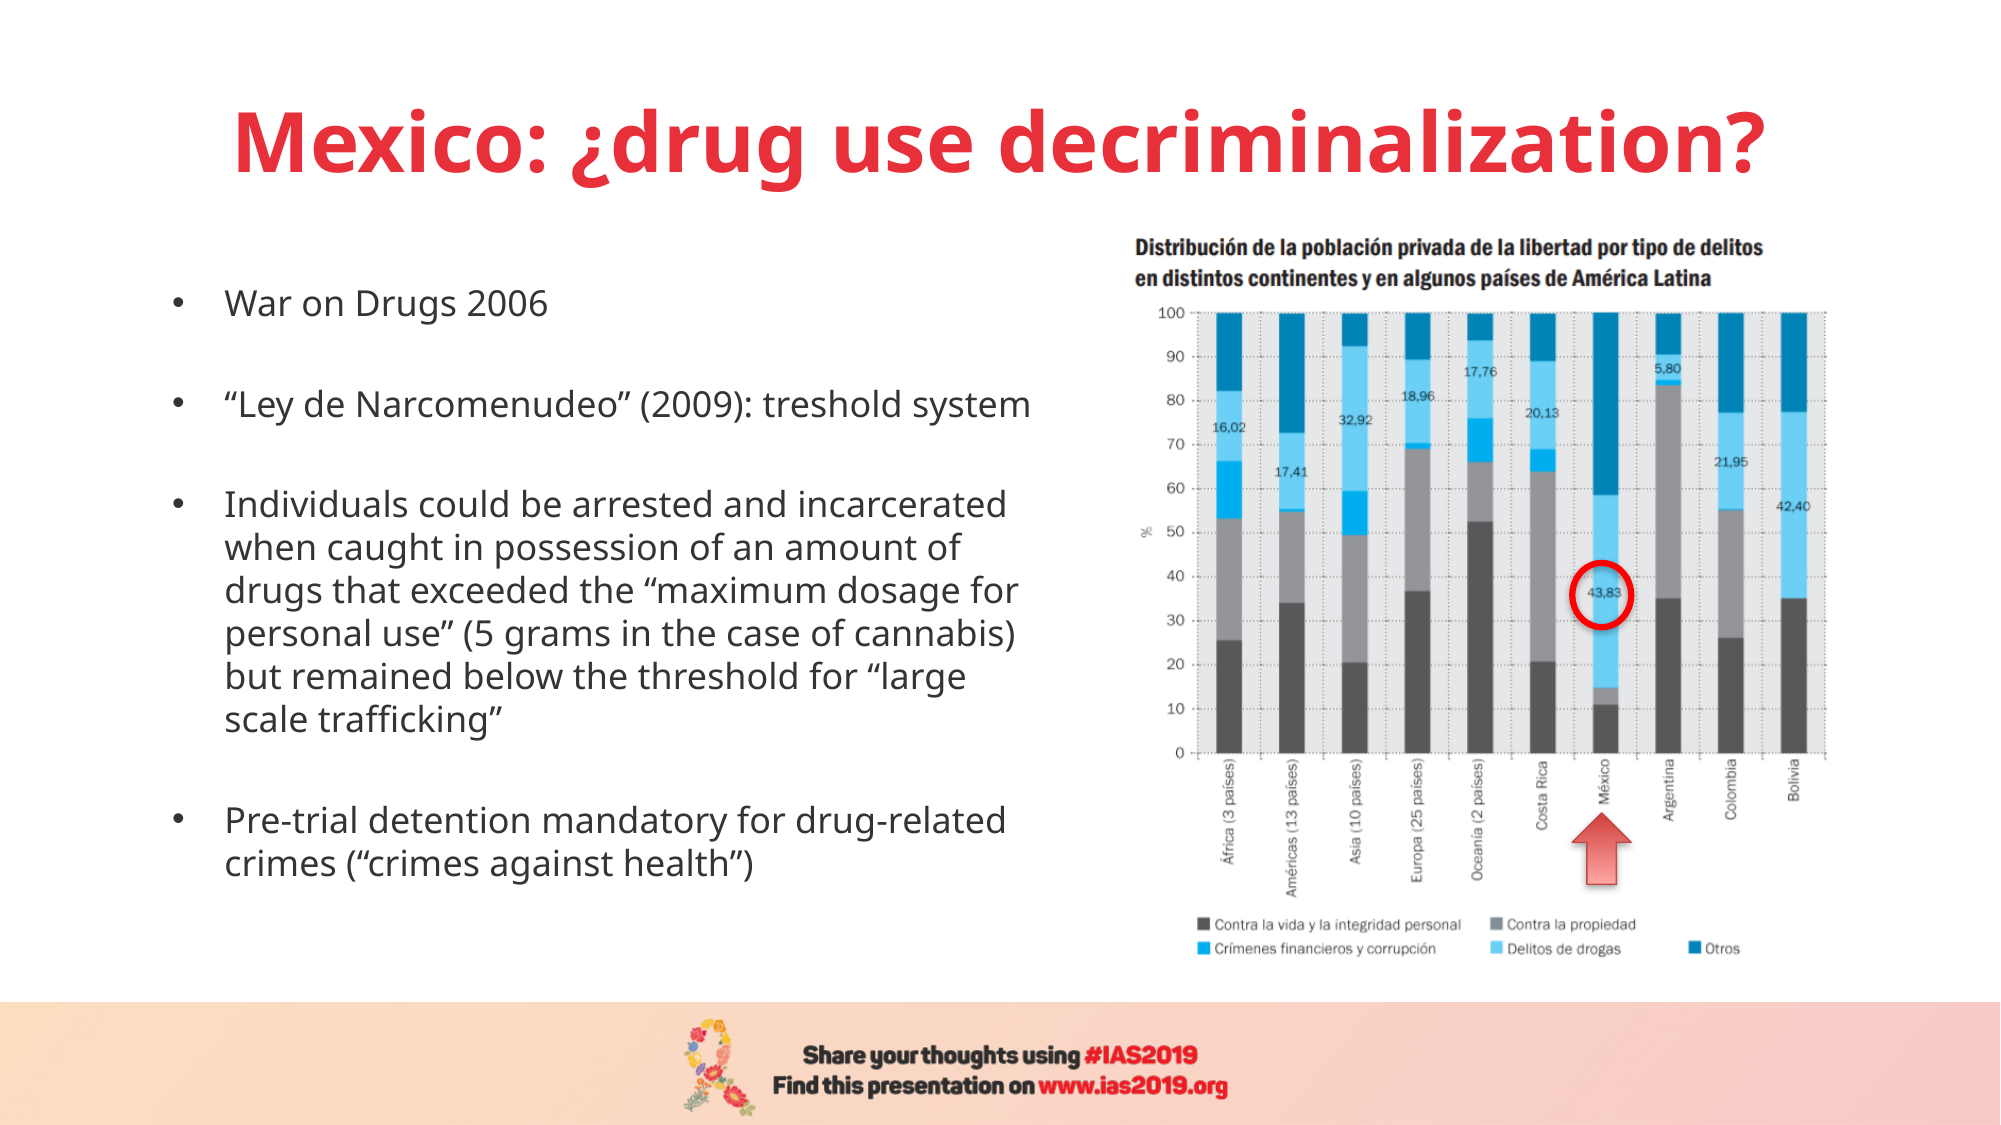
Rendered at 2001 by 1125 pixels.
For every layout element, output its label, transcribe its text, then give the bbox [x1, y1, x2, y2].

list War on Drugs 2006 “Ley de Narcomenudeo” (2009): treshold system Individuals could be arrested and incarcerated when caught in possession of an amount of drugs that exceeded the “maximum dosage for personal use” (5 grams in the case of cannabis) but remained below the threshold for “large scale trafficking” Pre-trial detention mandatory for drug-related crimes (“crimes against health”) [157, 273, 1050, 934]
picture [1102, 236, 1858, 972]
picture [0, 1002, 2001, 1125]
title Mexico: ¿drug use decriminalization? [99, 45, 1900, 233]
